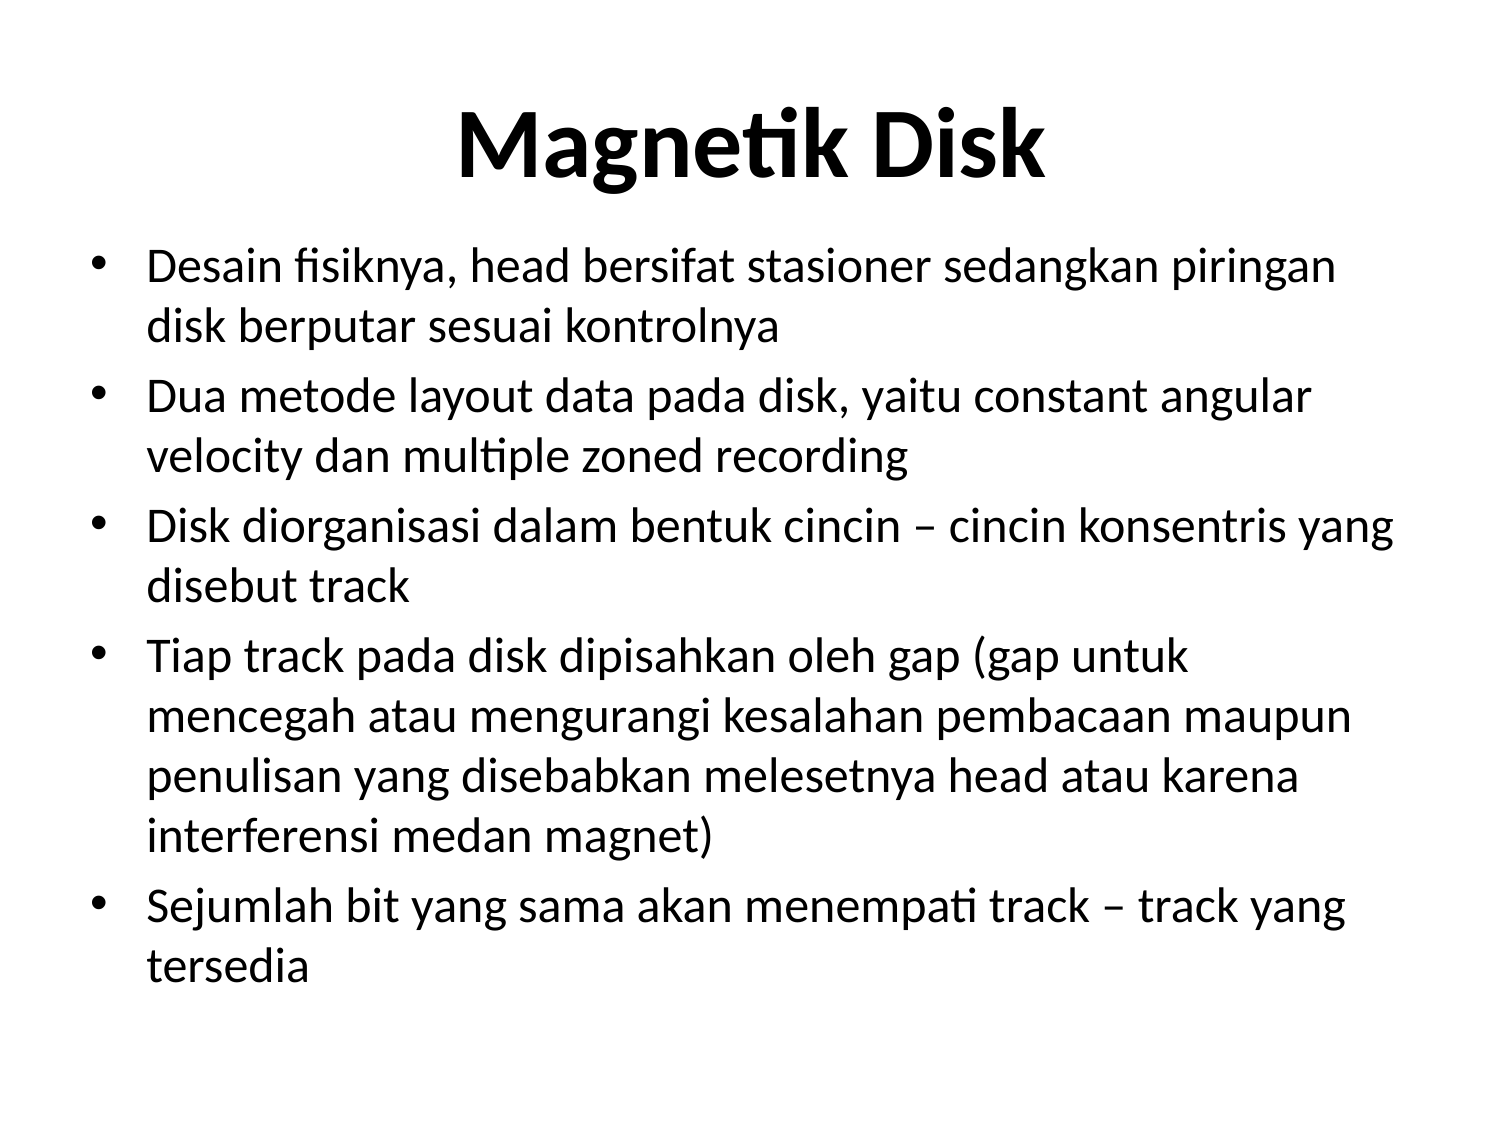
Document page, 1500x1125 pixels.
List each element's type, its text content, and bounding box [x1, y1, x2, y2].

list Desain fisiknya, head bersifat stasioner sedangkan piringan disk berputar sesuai kontrolnya Dua metode layout data pada disk, yaitu constant angular velocity dan multiple zoned recording Disk diorganisasi dalam bentuk cincin – cincin konsentris yang disebut track Tiap track pada disk dipisahkan oleh gap (gap untuk mencegah atau mengurangi kesalahan pembacaan maupun penulisan yang disebabkan melesetnya head atau karena interferensi medan magnet) Sejumlah bit yang sama akan menempati track – track yang tersedia [75, 224, 1425, 1063]
text_box Magnetik Disk [77, 87, 1403, 188]
